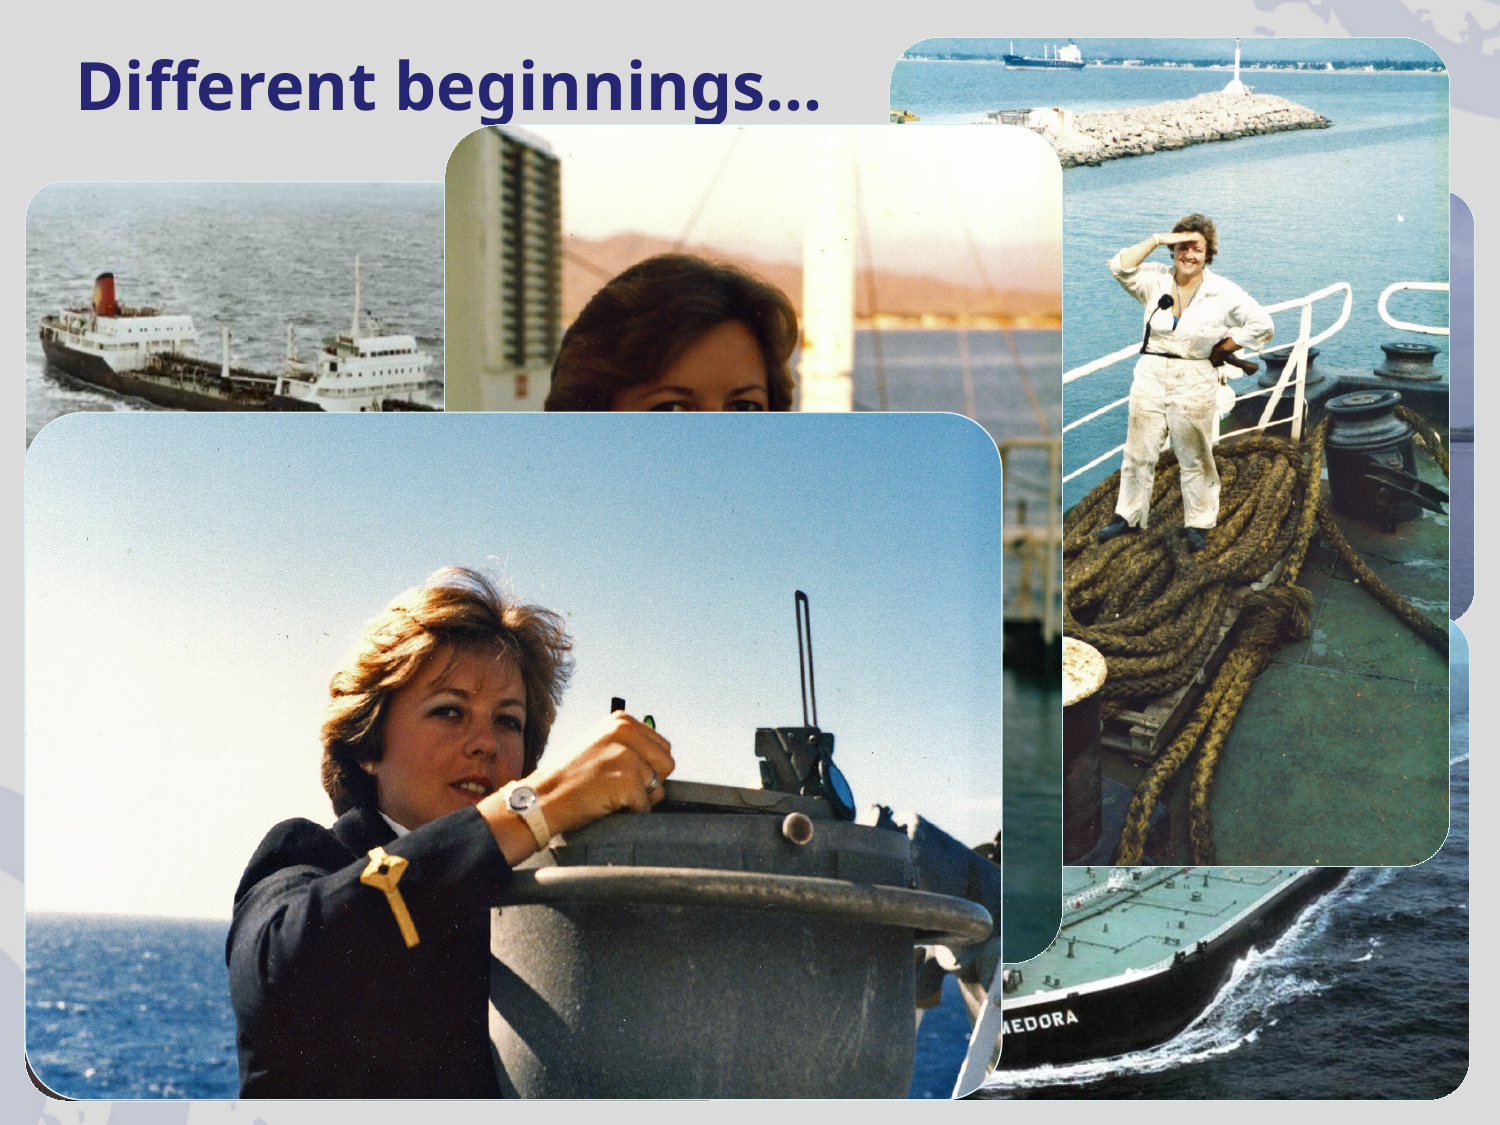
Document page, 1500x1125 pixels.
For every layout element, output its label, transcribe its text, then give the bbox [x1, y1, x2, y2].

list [24, 412, 1003, 1101]
picture [0, 0, 1500, 1125]
title Different beginnings... [60, 35, 890, 137]
